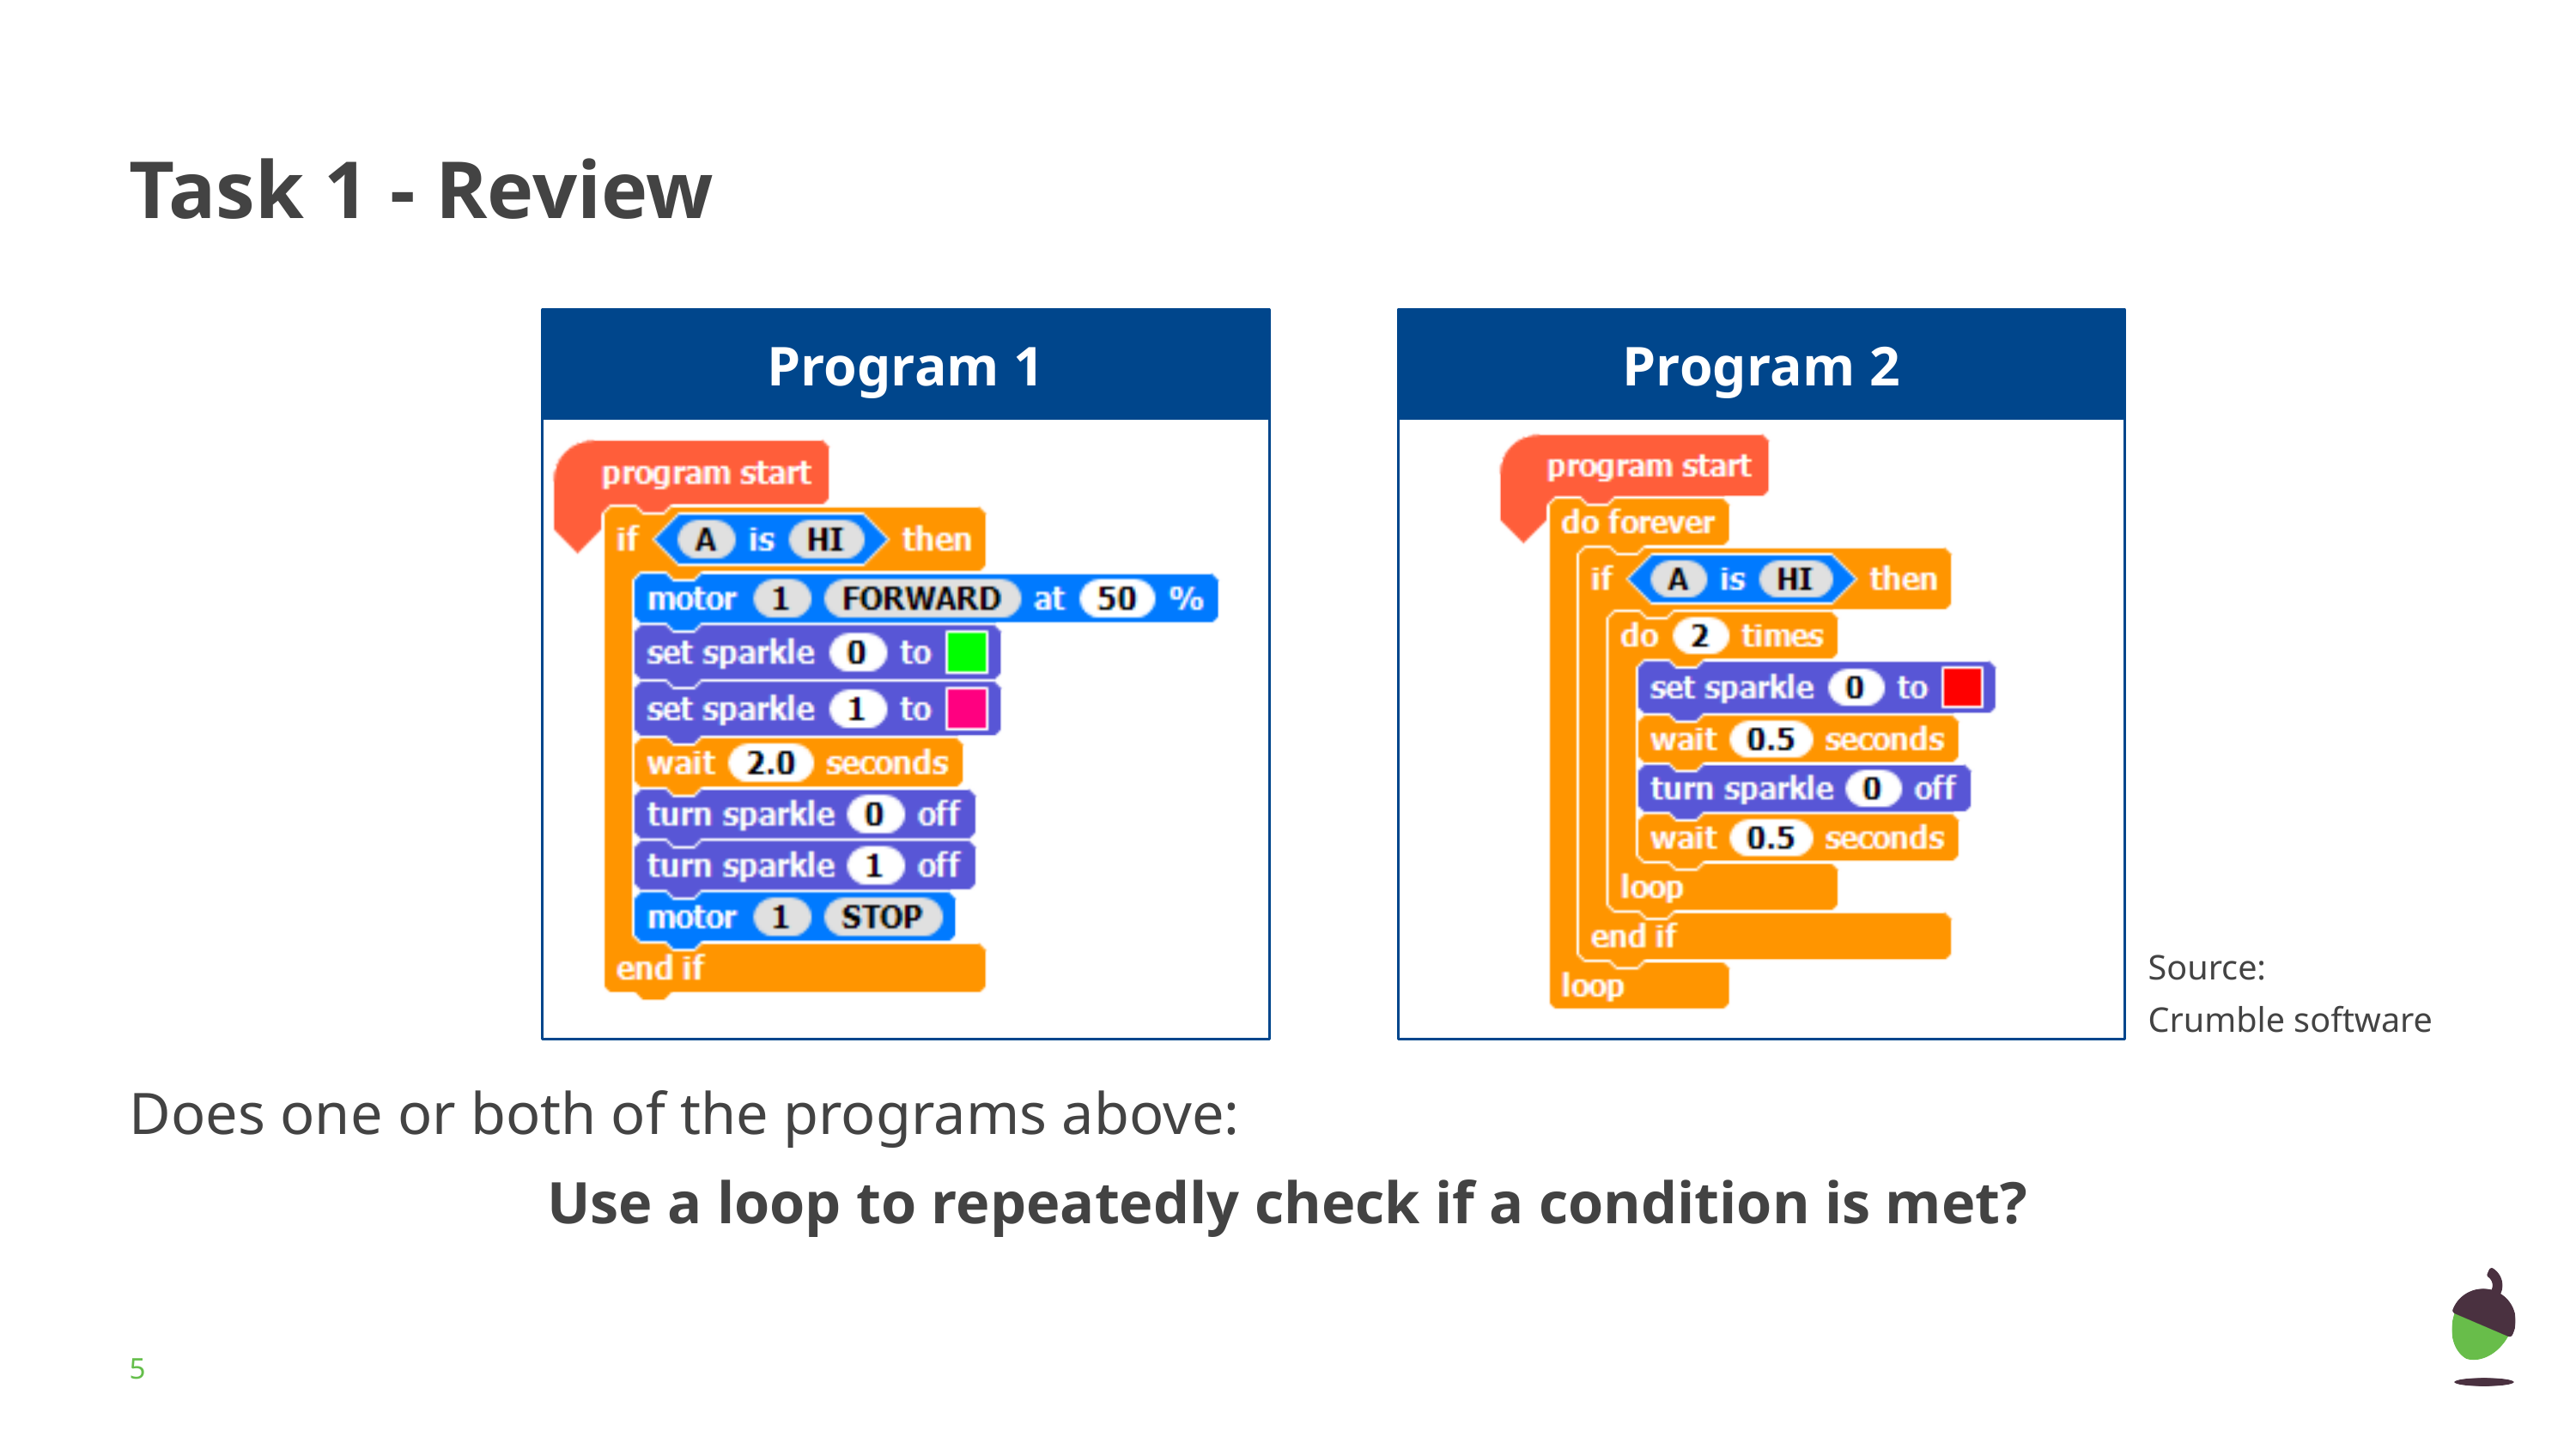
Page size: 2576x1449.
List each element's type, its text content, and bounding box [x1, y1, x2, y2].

text_box Source: Crumble software [2148, 906, 2476, 1040]
picture [542, 420, 1270, 1034]
slide_number ‹#› [129, 1349, 332, 1401]
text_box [542, 309, 1270, 420]
picture [2451, 1268, 2516, 1386]
title Task 1 - Review [129, 124, 1990, 355]
list Does one or both of the programs above: Use a loop to repeatedly check if a condition is met? [129, 1056, 2447, 1245]
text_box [1397, 309, 2125, 1040]
picture [1481, 420, 2042, 1034]
